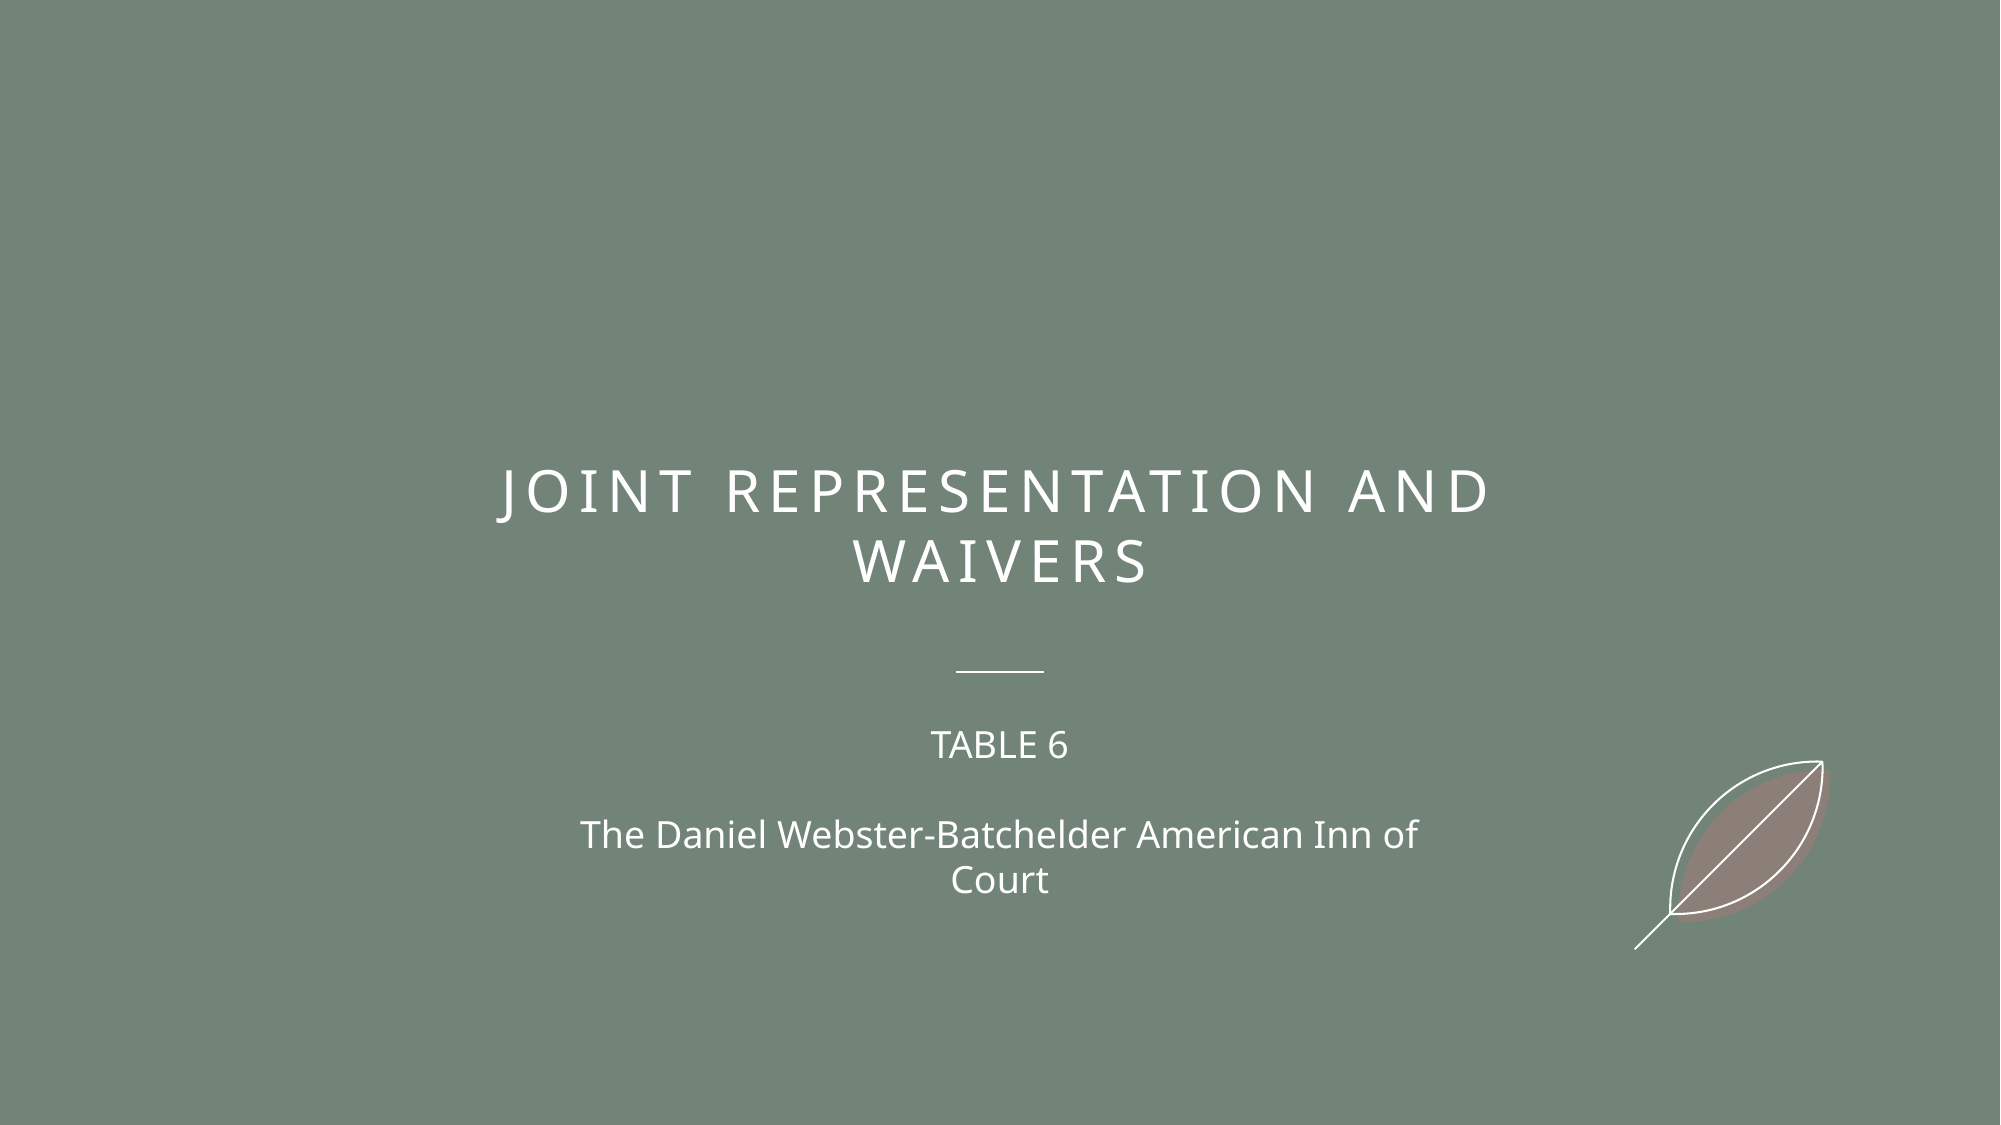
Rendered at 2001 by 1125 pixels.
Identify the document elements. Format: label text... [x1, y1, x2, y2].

text_box TABLE 6 The Daniel Webster-Batchelder American Inn of Court [520, 713, 1479, 909]
title JOINT REPRESENTATION AND WAIVERS [360, 177, 1640, 595]
